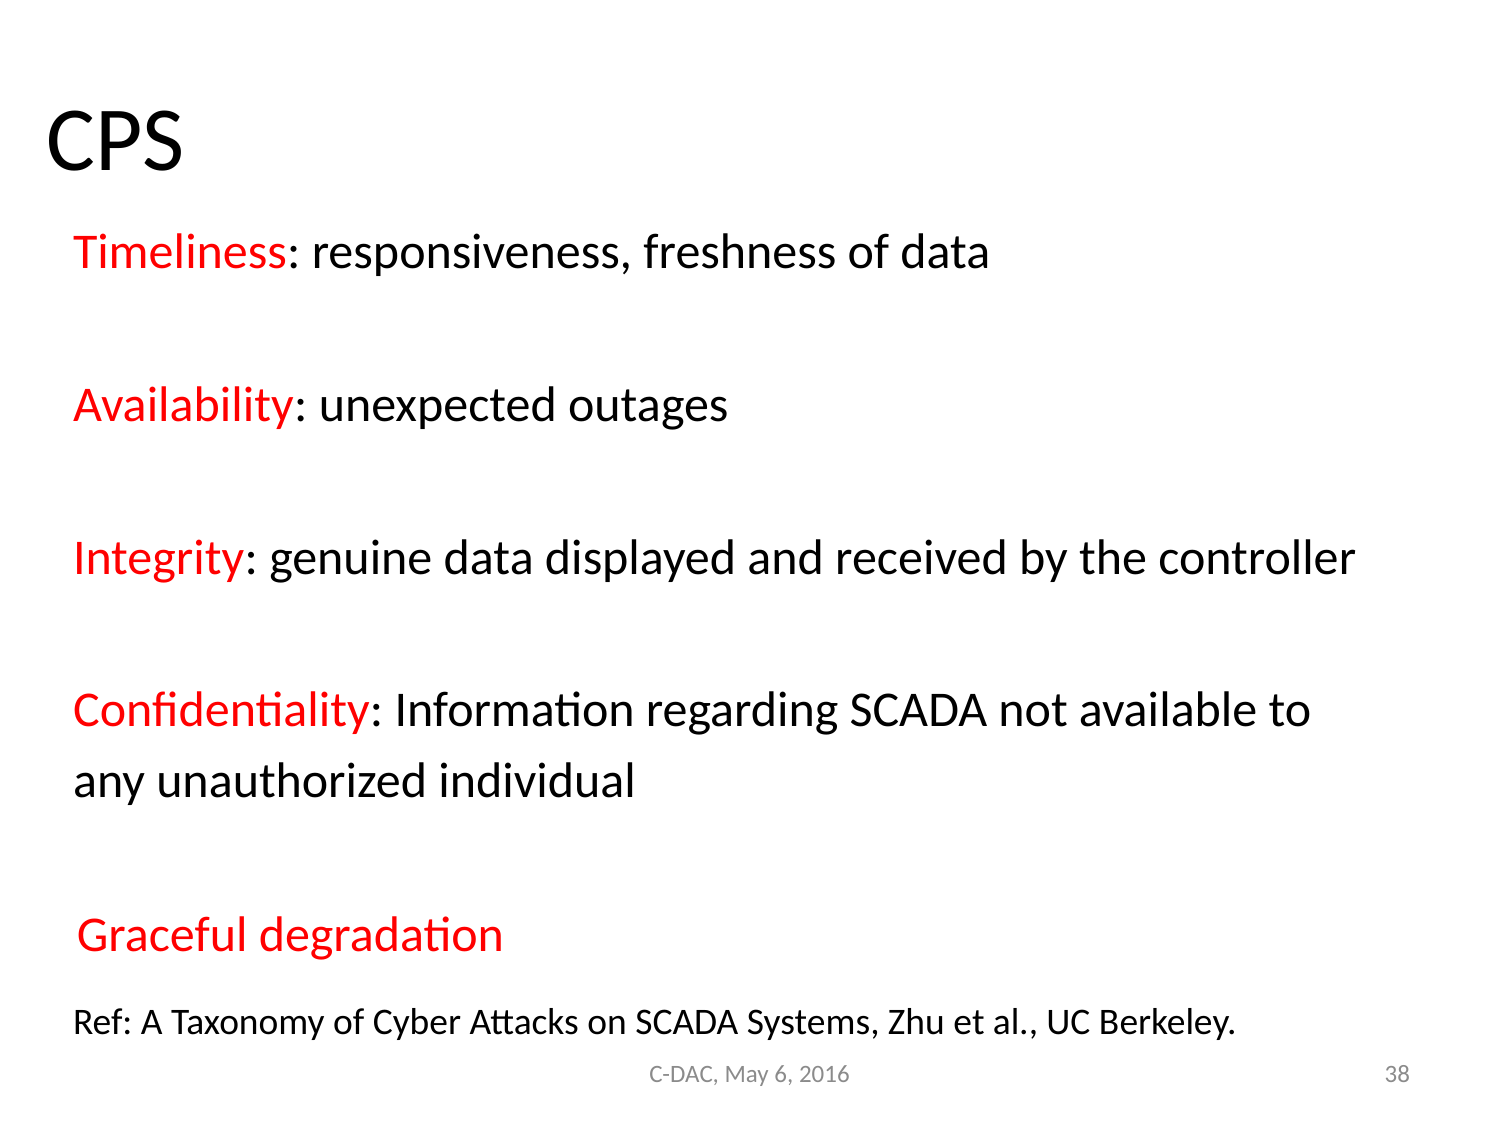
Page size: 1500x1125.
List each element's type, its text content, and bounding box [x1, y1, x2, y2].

footer C-DAC, May 6, 2016 [512, 1042, 988, 1103]
slide_number 38 [1074, 1042, 1425, 1103]
text_box Integrity: genuine data displayed and received by the controller [58, 505, 1400, 592]
title CPS [31, 67, 1382, 200]
text_box Graceful degradation [62, 883, 520, 969]
text_box Availability: unexpected outages [58, 352, 1284, 439]
text_box Timeliness: responsiveness, freshness of data [58, 200, 1400, 286]
text_box Confidentiality: Information regarding SCADA not available to any unauthorized individual [58, 658, 1367, 816]
text_box Ref: A Taxonomy of Cyber Attacks on SCADA Systems, Zhu et al., UC Berkeley. [58, 989, 1284, 1050]
